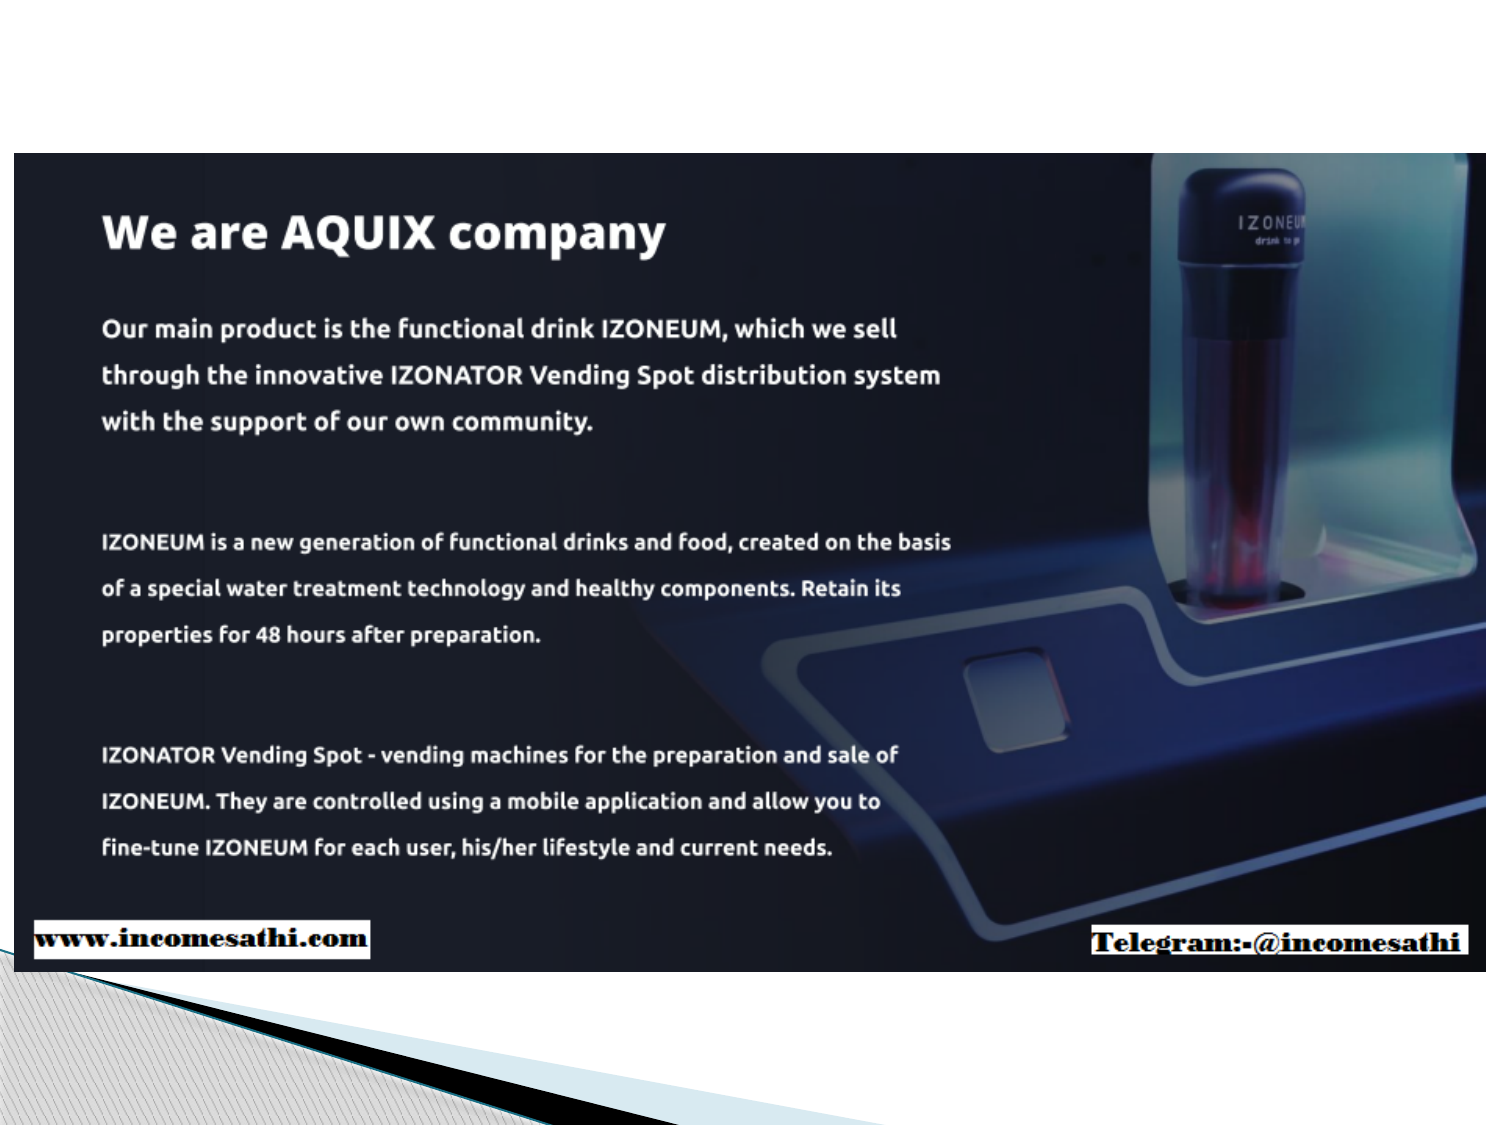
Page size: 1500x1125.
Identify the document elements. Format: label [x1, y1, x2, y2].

picture [14, 153, 1486, 972]
